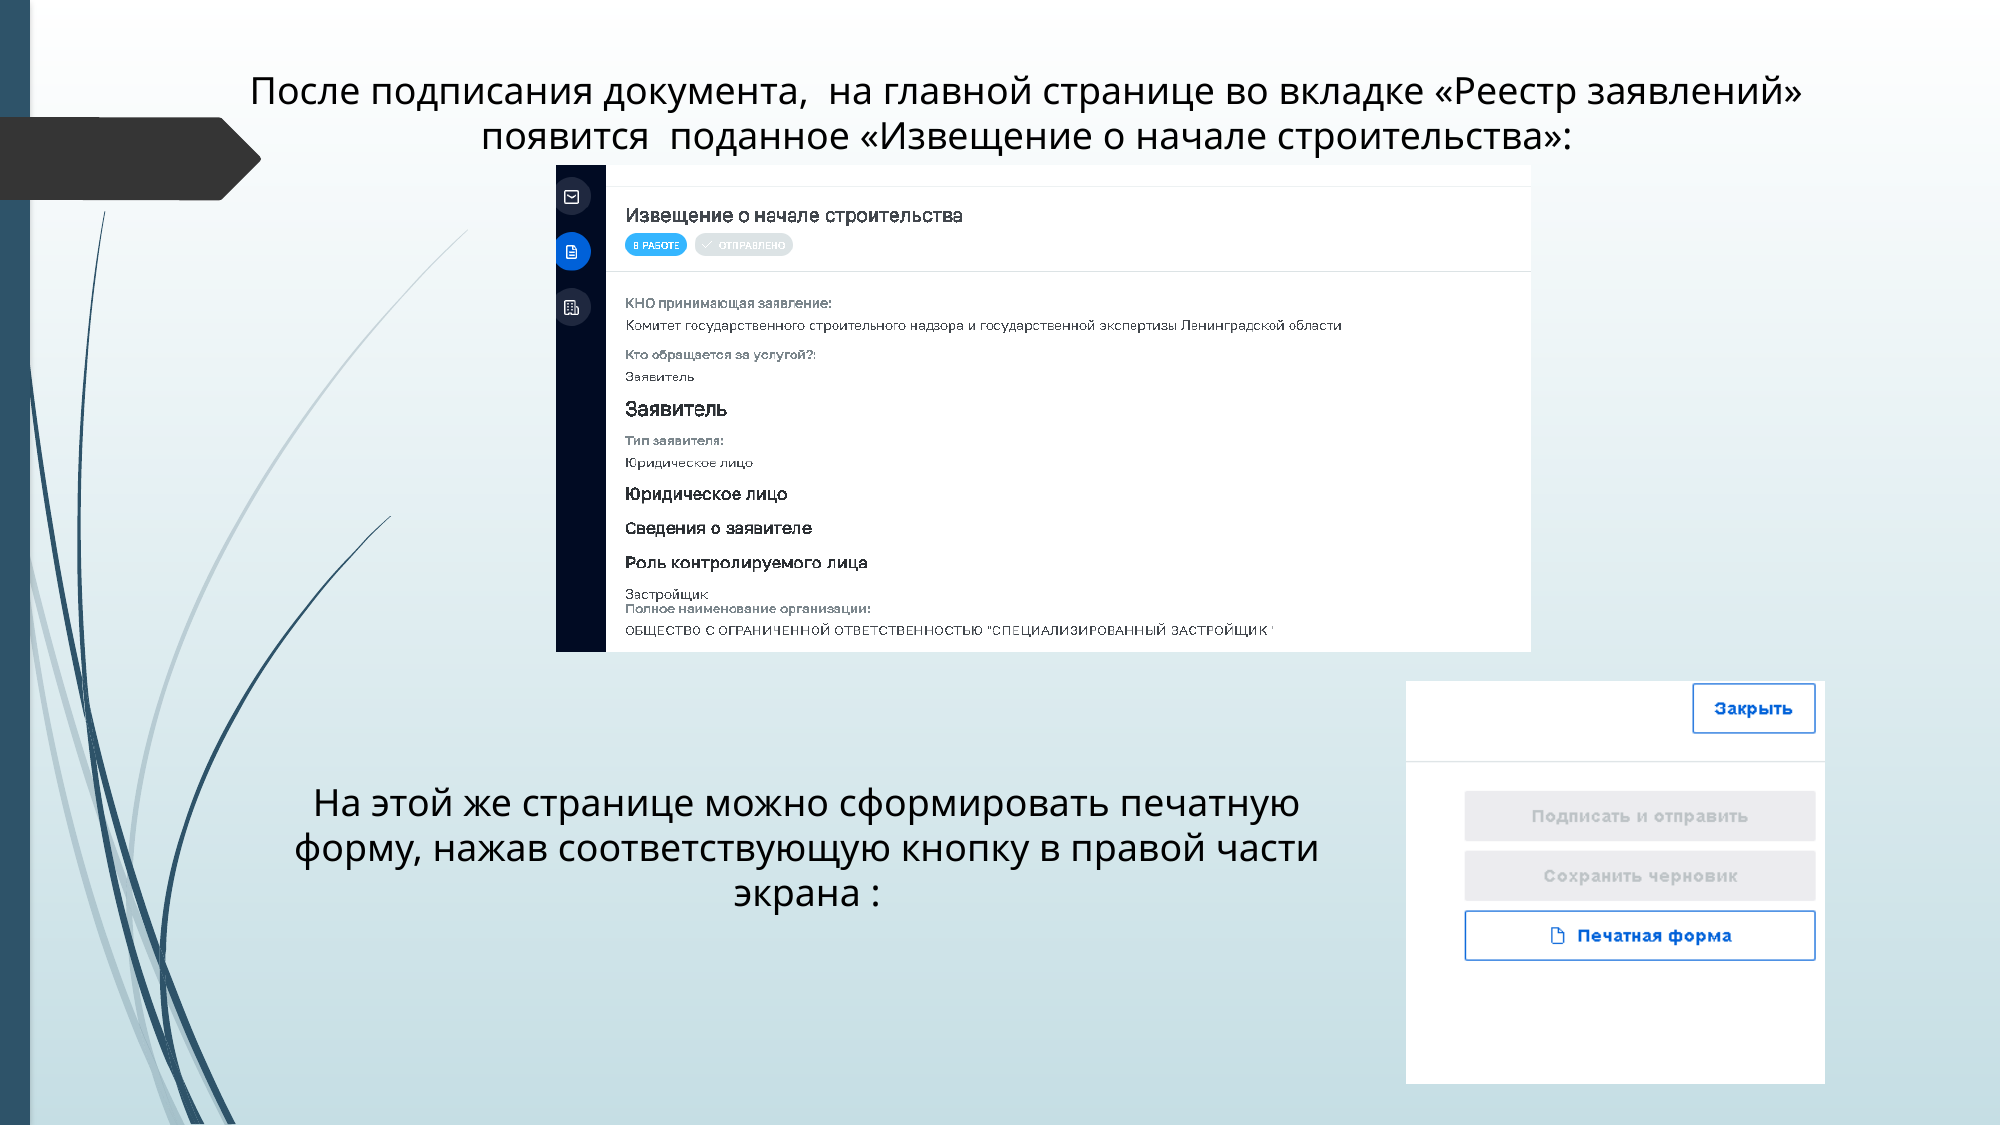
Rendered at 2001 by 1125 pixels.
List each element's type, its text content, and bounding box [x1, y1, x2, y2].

picture [556, 165, 1532, 652]
text_box На этой же странице можно сформировать печатную форму, нажав соответствующую кнопку в правой части экрана : [256, 681, 1359, 922]
picture [1406, 681, 1826, 1084]
text_box После подписания документа, на главной странице во вкладке «Реестр заявлений» появится поданное «Извещение о начале строительства»: [220, 59, 1834, 165]
